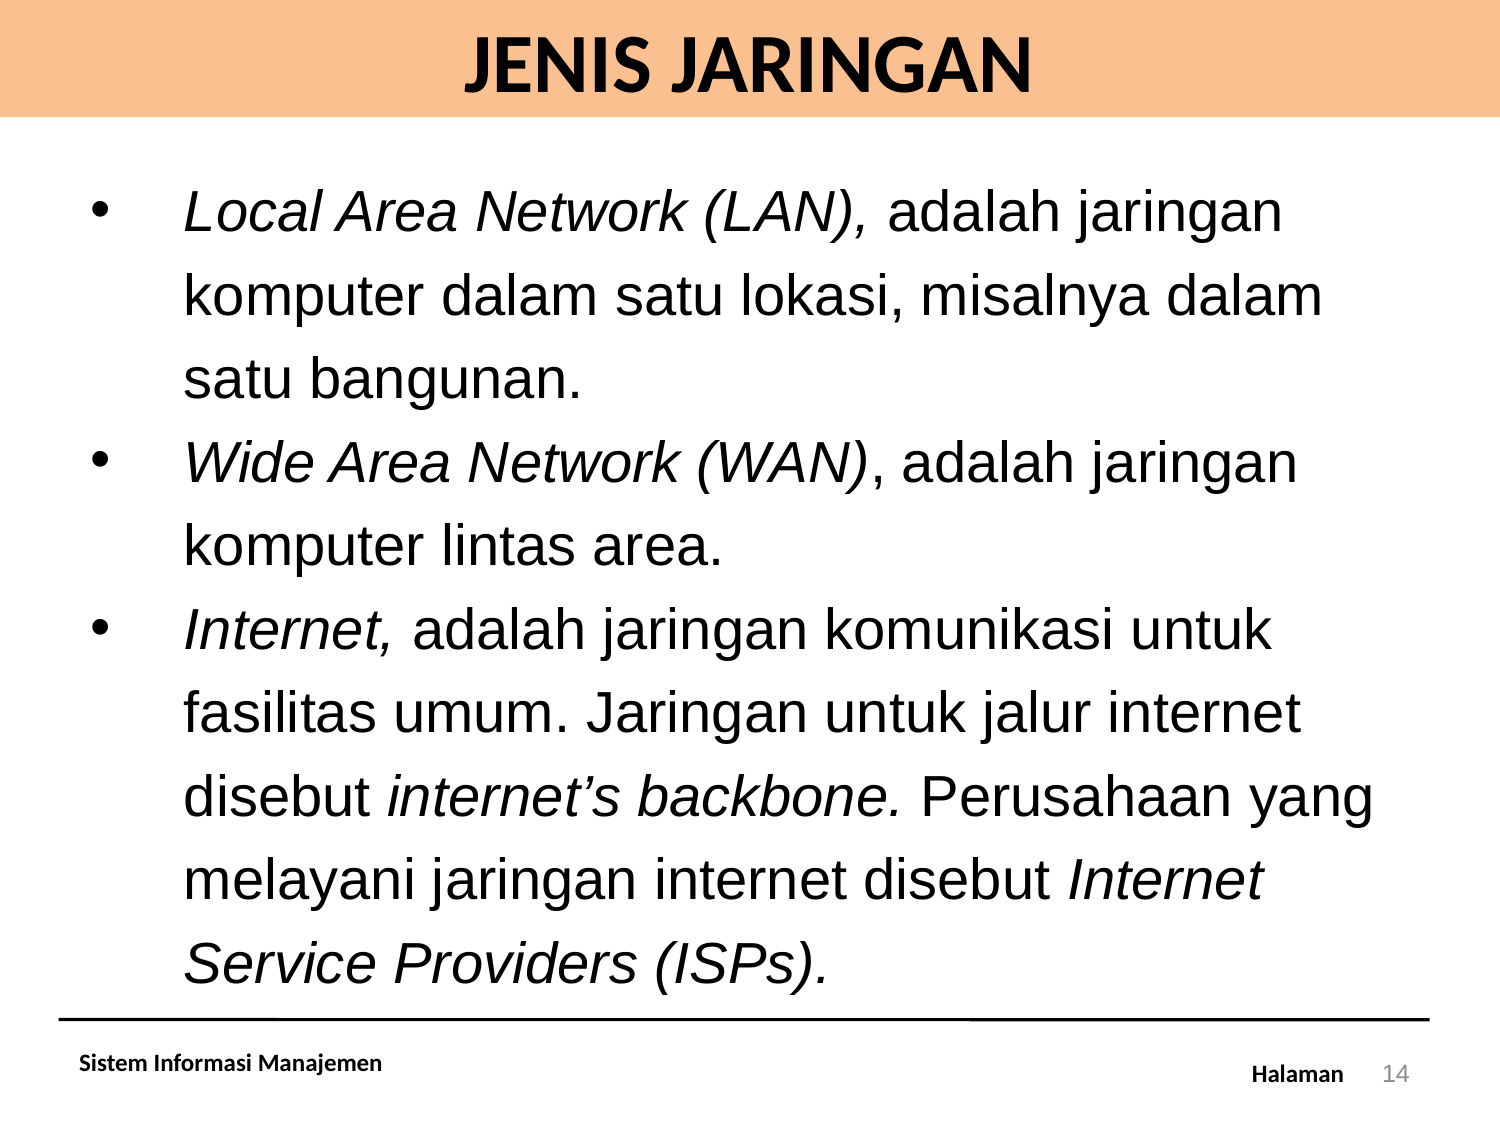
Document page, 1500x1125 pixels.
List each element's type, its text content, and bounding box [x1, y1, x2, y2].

list Local Area Network (LAN), adalah jaringan komputer dalam satu lokasi, misalnya dalam satu bangunan. Wide Area Network (WAN), adalah jaringan komputer lintas area. Internet, adalah jaringan komunikasi untuk fasilitas umum. Jaringan untuk jalur internet disebut internet’s backbone. Perusahaan yang melayani jaringan internet disebut Internet Service Providers (ISPs). [75, 152, 1425, 1005]
footer Sistem Informasi Manajemen [64, 1031, 446, 1092]
slide_number 14 [1359, 1042, 1425, 1103]
title JENIS JARINGAN [0, 0, 1500, 118]
